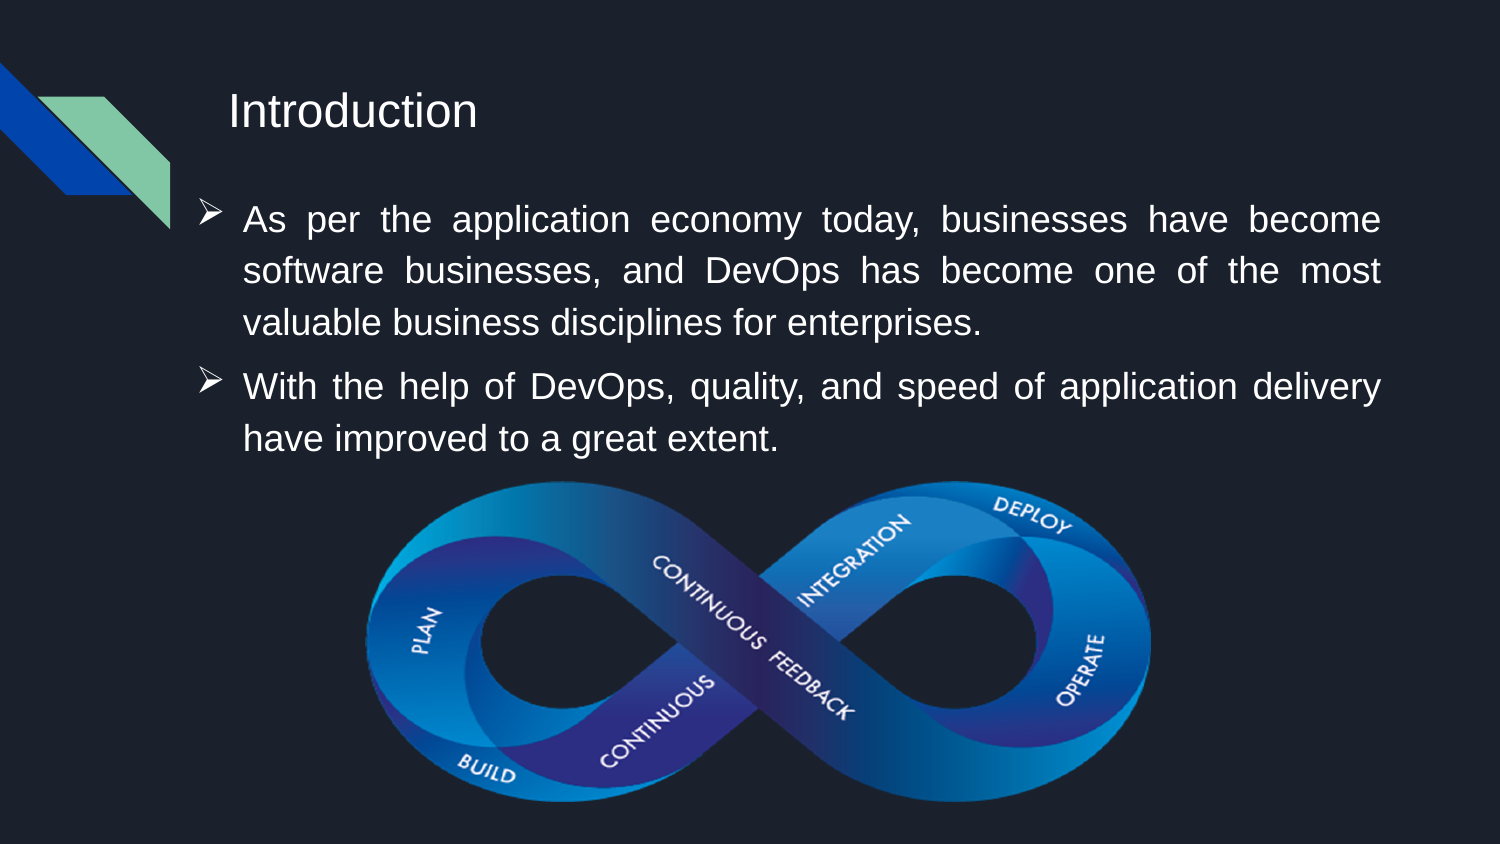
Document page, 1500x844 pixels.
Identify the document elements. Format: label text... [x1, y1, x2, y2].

title Introduction [212, 64, 1368, 153]
picture [365, 481, 1151, 803]
list As per the application economy today, businesses have become software businesses, and DevOps has become one of the most valuable business disciplines for enterprises. With the help of DevOps, quality, and speed of application delivery have improved to a great extent. [180, 172, 1397, 785]
